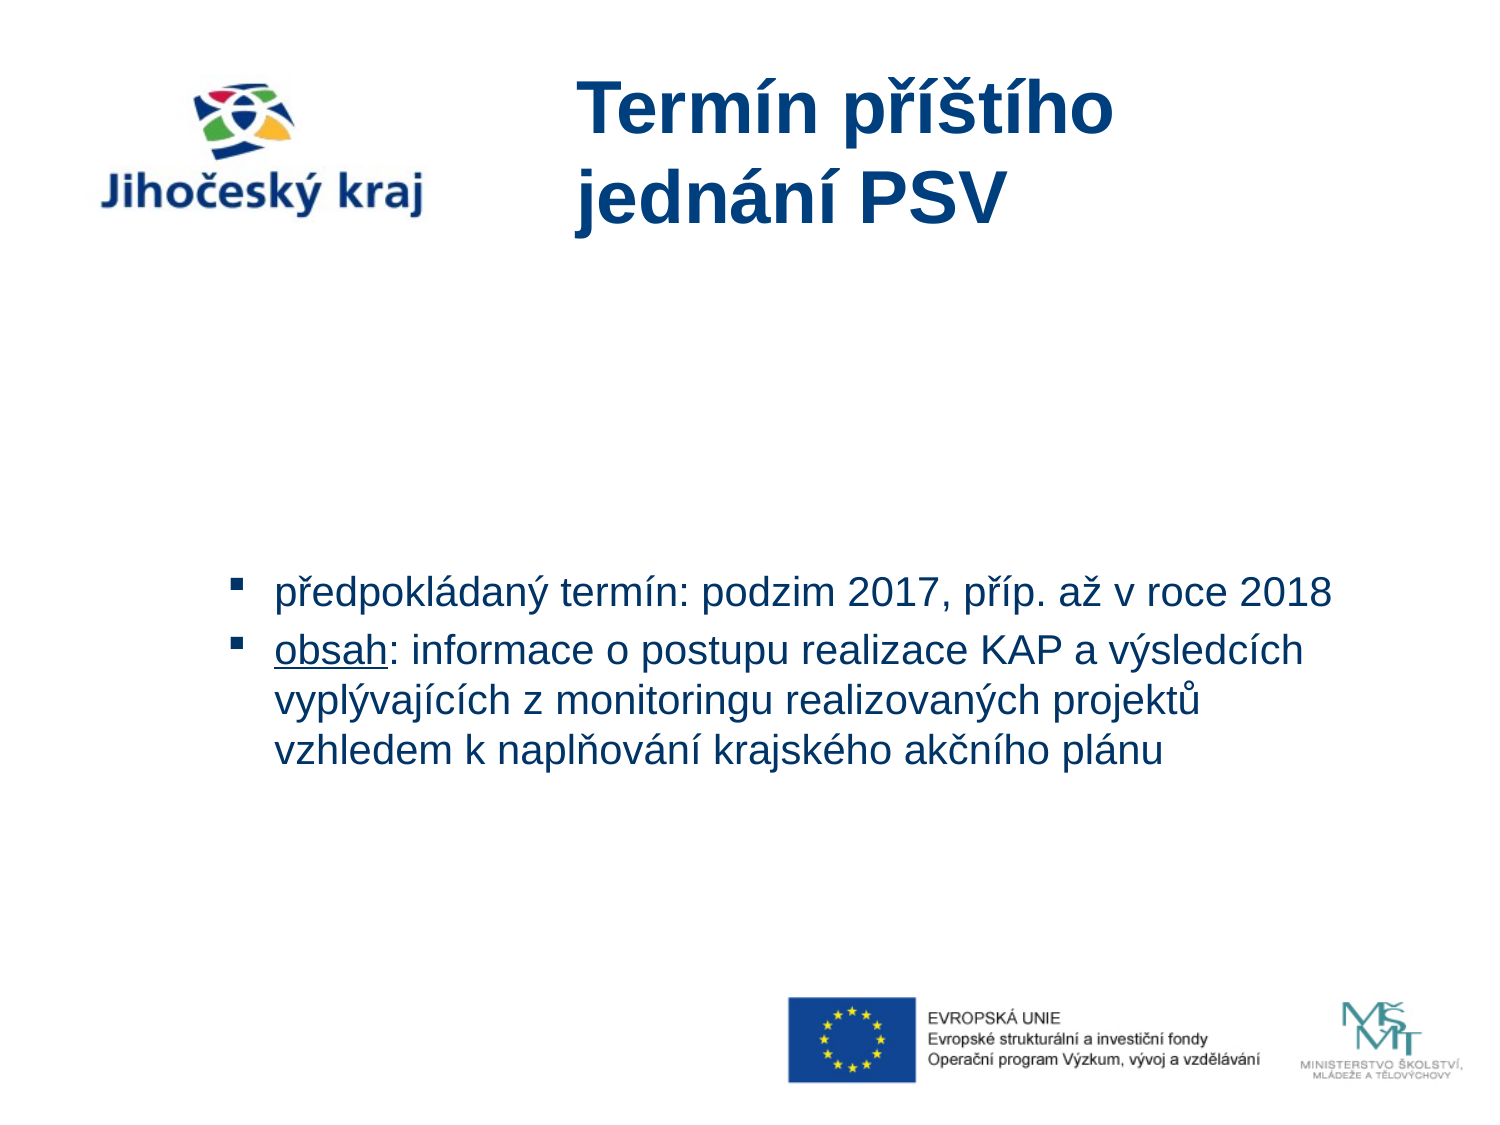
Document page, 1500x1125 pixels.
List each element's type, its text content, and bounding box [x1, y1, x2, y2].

picture [743, 955, 1500, 1125]
title Termín příštího jednání PSV [560, 54, 1392, 243]
list předpokládaný termín: podzim 2017, příp. až v roce 2018 obsah: informace o postupu realizace KAP a výsledcích vyplývajících z monitoringu realizovaných projektů vzhledem k naplňování krajského akčního plánu [137, 255, 1388, 1001]
picture [87, 74, 438, 223]
